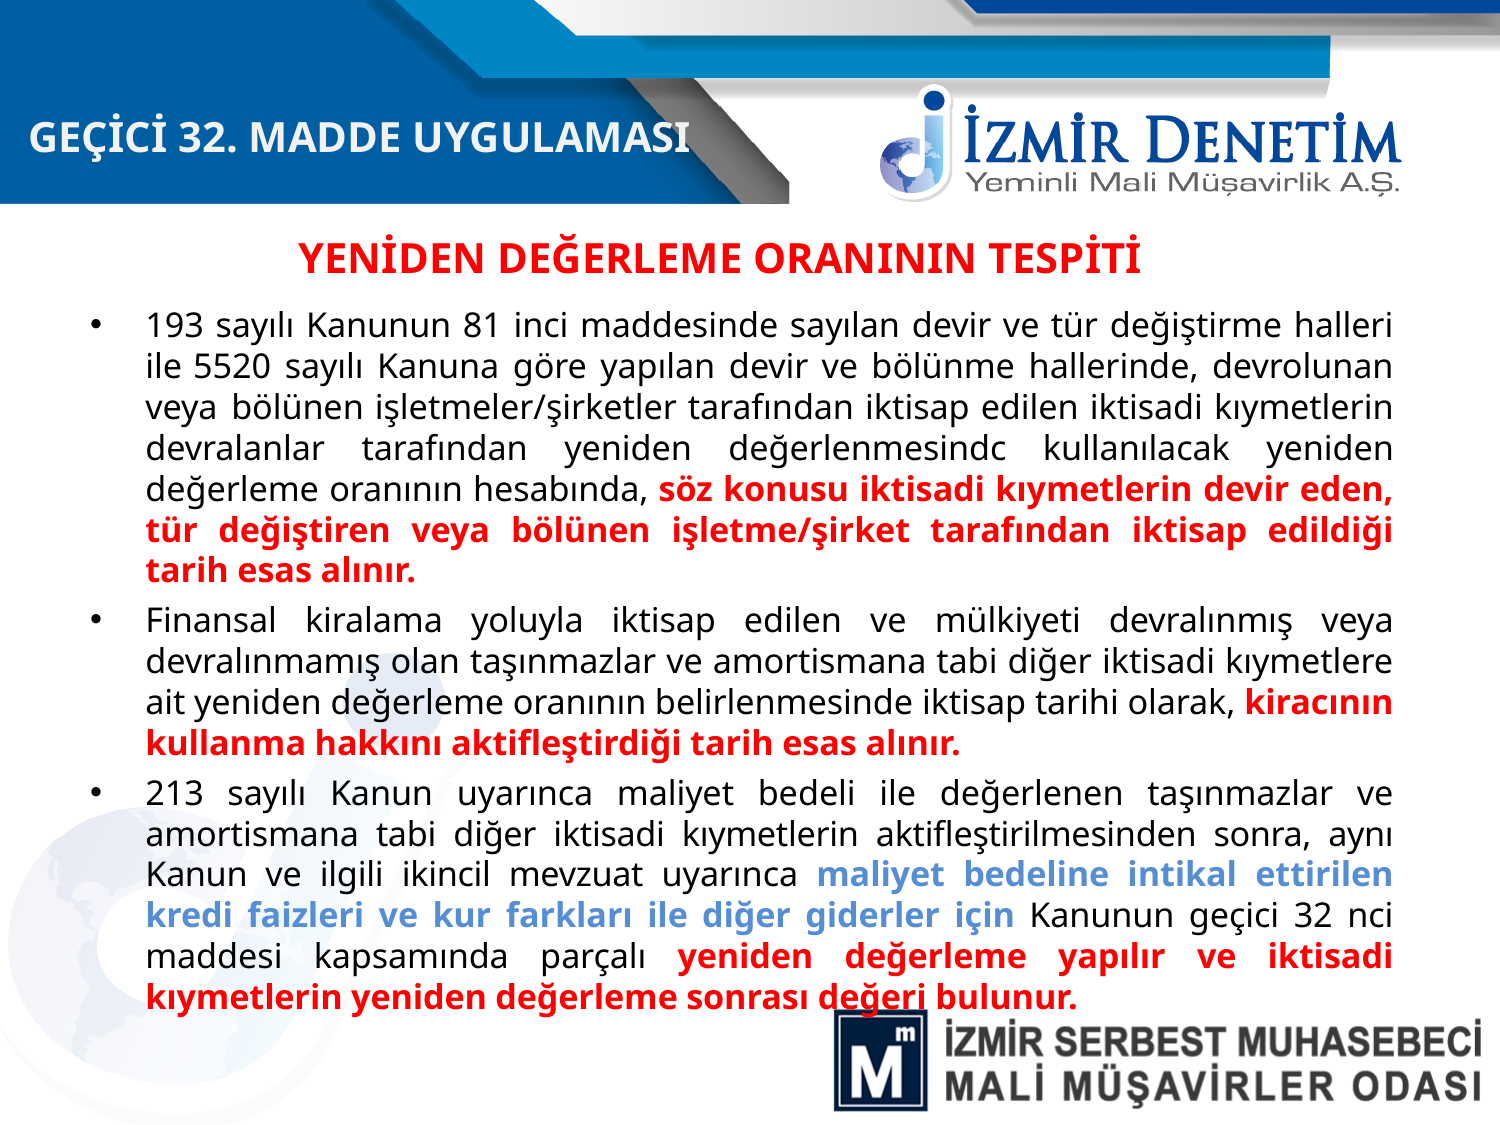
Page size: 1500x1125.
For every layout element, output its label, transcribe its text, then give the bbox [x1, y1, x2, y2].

list 193 sayılı Kanunun 81 inci maddesinde sayılan devir ve tür değiştirme halleri ile 5520 sayılı Kanuna göre yapılan devir ve bölünme hallerinde, devrolunan veya bölünen işletmeler/şirketler tarafından iktisap edilen iktisadi kıymetlerin devralanlar tarafından yeniden değerlenmesindc kullanılacak yeniden değerleme oranının hesabında, söz konusu iktisadi kıymetlerin devir eden, tür değiştiren veya bölünen işletme/şirket tarafından iktisap edildiği tarih esas alınır. Finansal kiralama yoluyla iktisap edilen ve mülkiyeti devralınmış veya devralınmamış olan taşınmazlar ve amortismana tabi diğer iktisadi kıymetlere ait yeniden değerleme oranının belirlenmesinde iktisap tarihi olarak, kiracının kullanma hakkını aktifleştirdiği tarih esas alınır. 213 sayılı Kanun uyarınca maliyet bedeli ile değerlenen taşınmazlar ve amortismana tabi diğer iktisadi kıymetlerin aktifleştirilmesinden sonra, aynı Kanun ve ilgili ikincil mevzuat uyarınca maliyet bedeline intikal ettirilen kredi faizleri ve kur farkları ile diğer giderler için Kanunun geçici 32 nci maddesi kapsamında parçalı yeniden değerleme yapılır ve iktisadi kıymetlerin yeniden değerleme sonrası değeri bulunur. [75, 296, 1425, 1033]
picture [0, 0, 1500, 1125]
title YENİDEN DEĞERLEME ORANININ TESPİTİ [163, 199, 1278, 296]
text_box GEÇİCİ 32. MADDE UYGULAMASI [0, 93, 720, 177]
